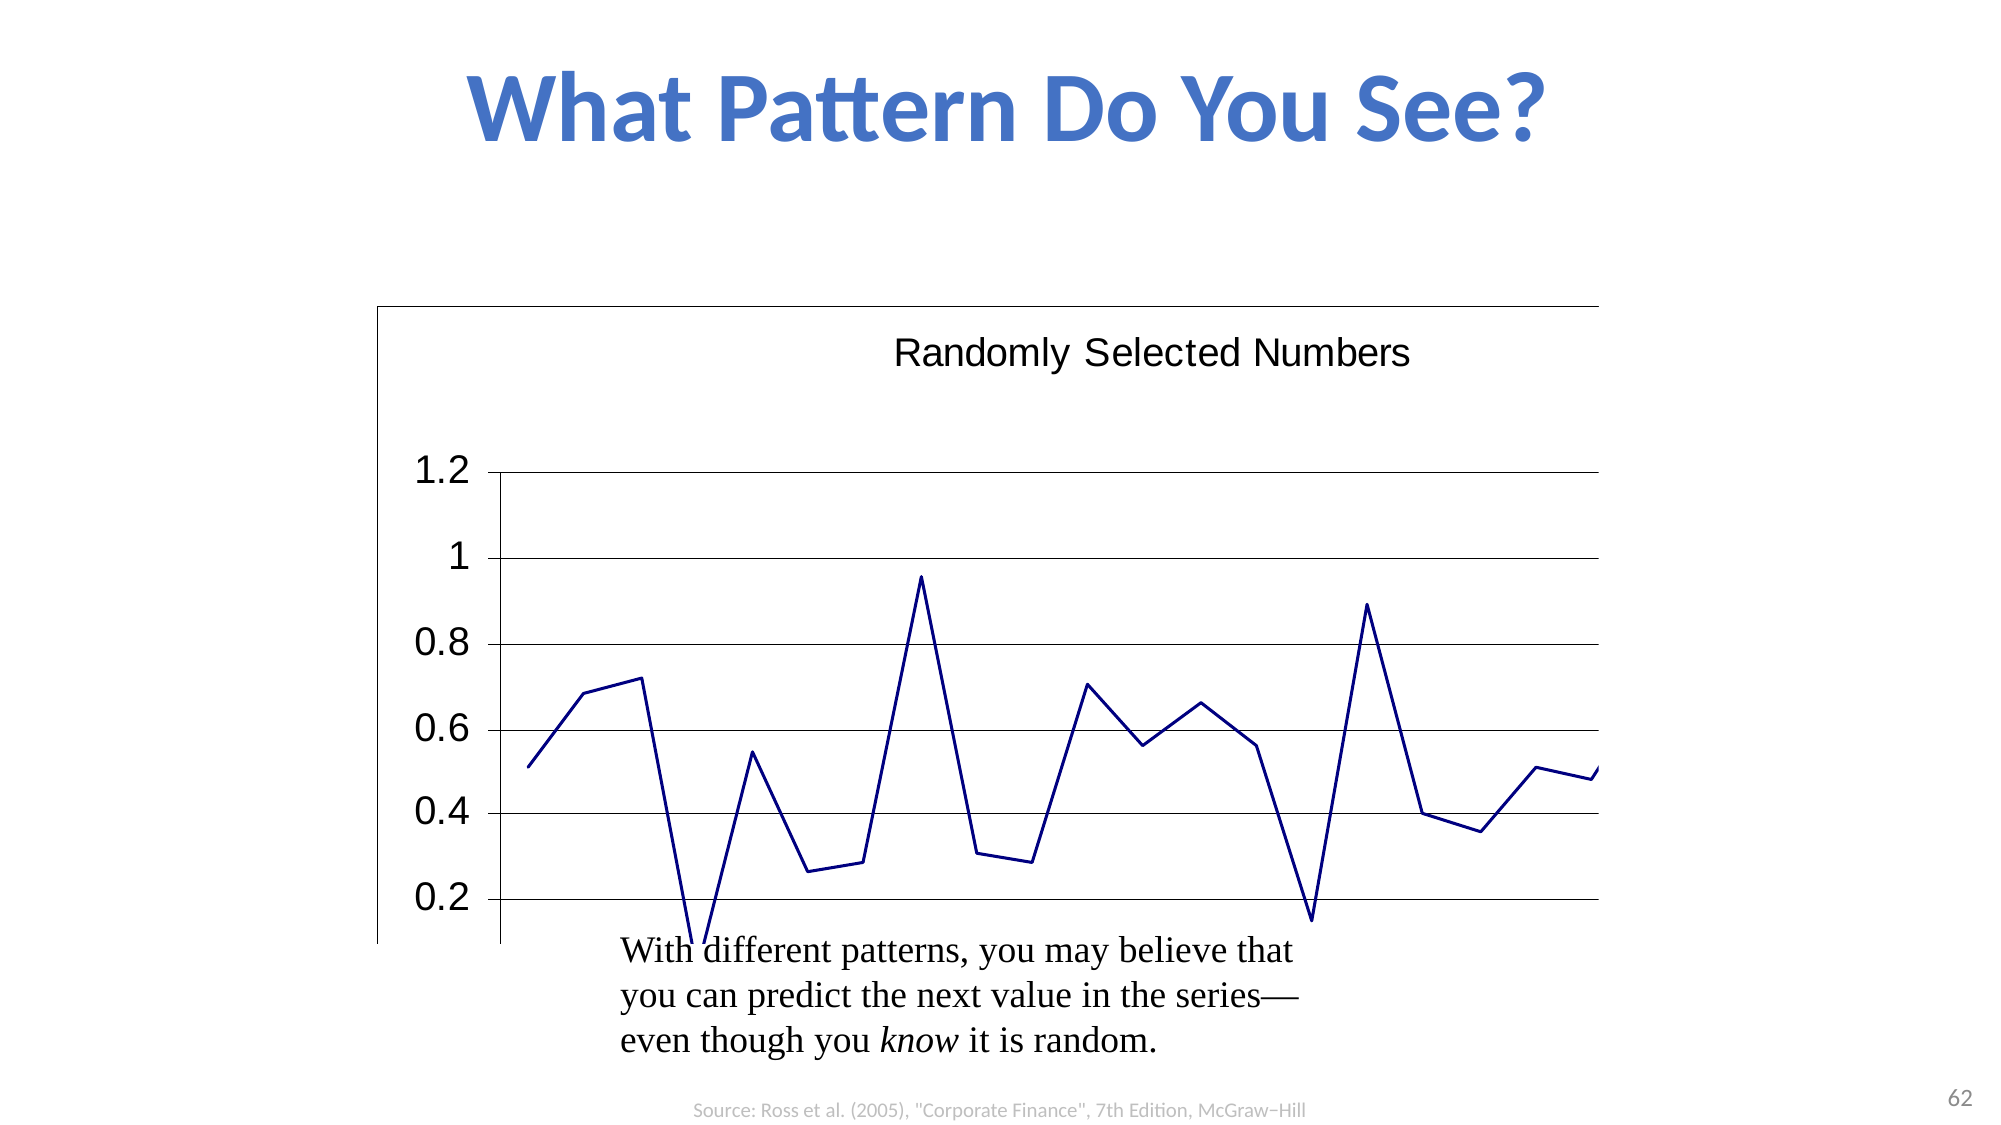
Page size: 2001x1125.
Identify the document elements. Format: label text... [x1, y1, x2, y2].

slide_number 62 [1830, 1076, 1989, 1116]
text_box With different patterns, you may believe that you can predict the next value in the series—even though you know it is random. [605, 944, 1356, 1068]
title What Pattern Do You See? [87, 22, 1929, 182]
text_box Source: Ross et al. (2005), "Corporate Finance", 7th Edition, McGraw−Hill [543, 1089, 1457, 1125]
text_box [362, 290, 1599, 944]
